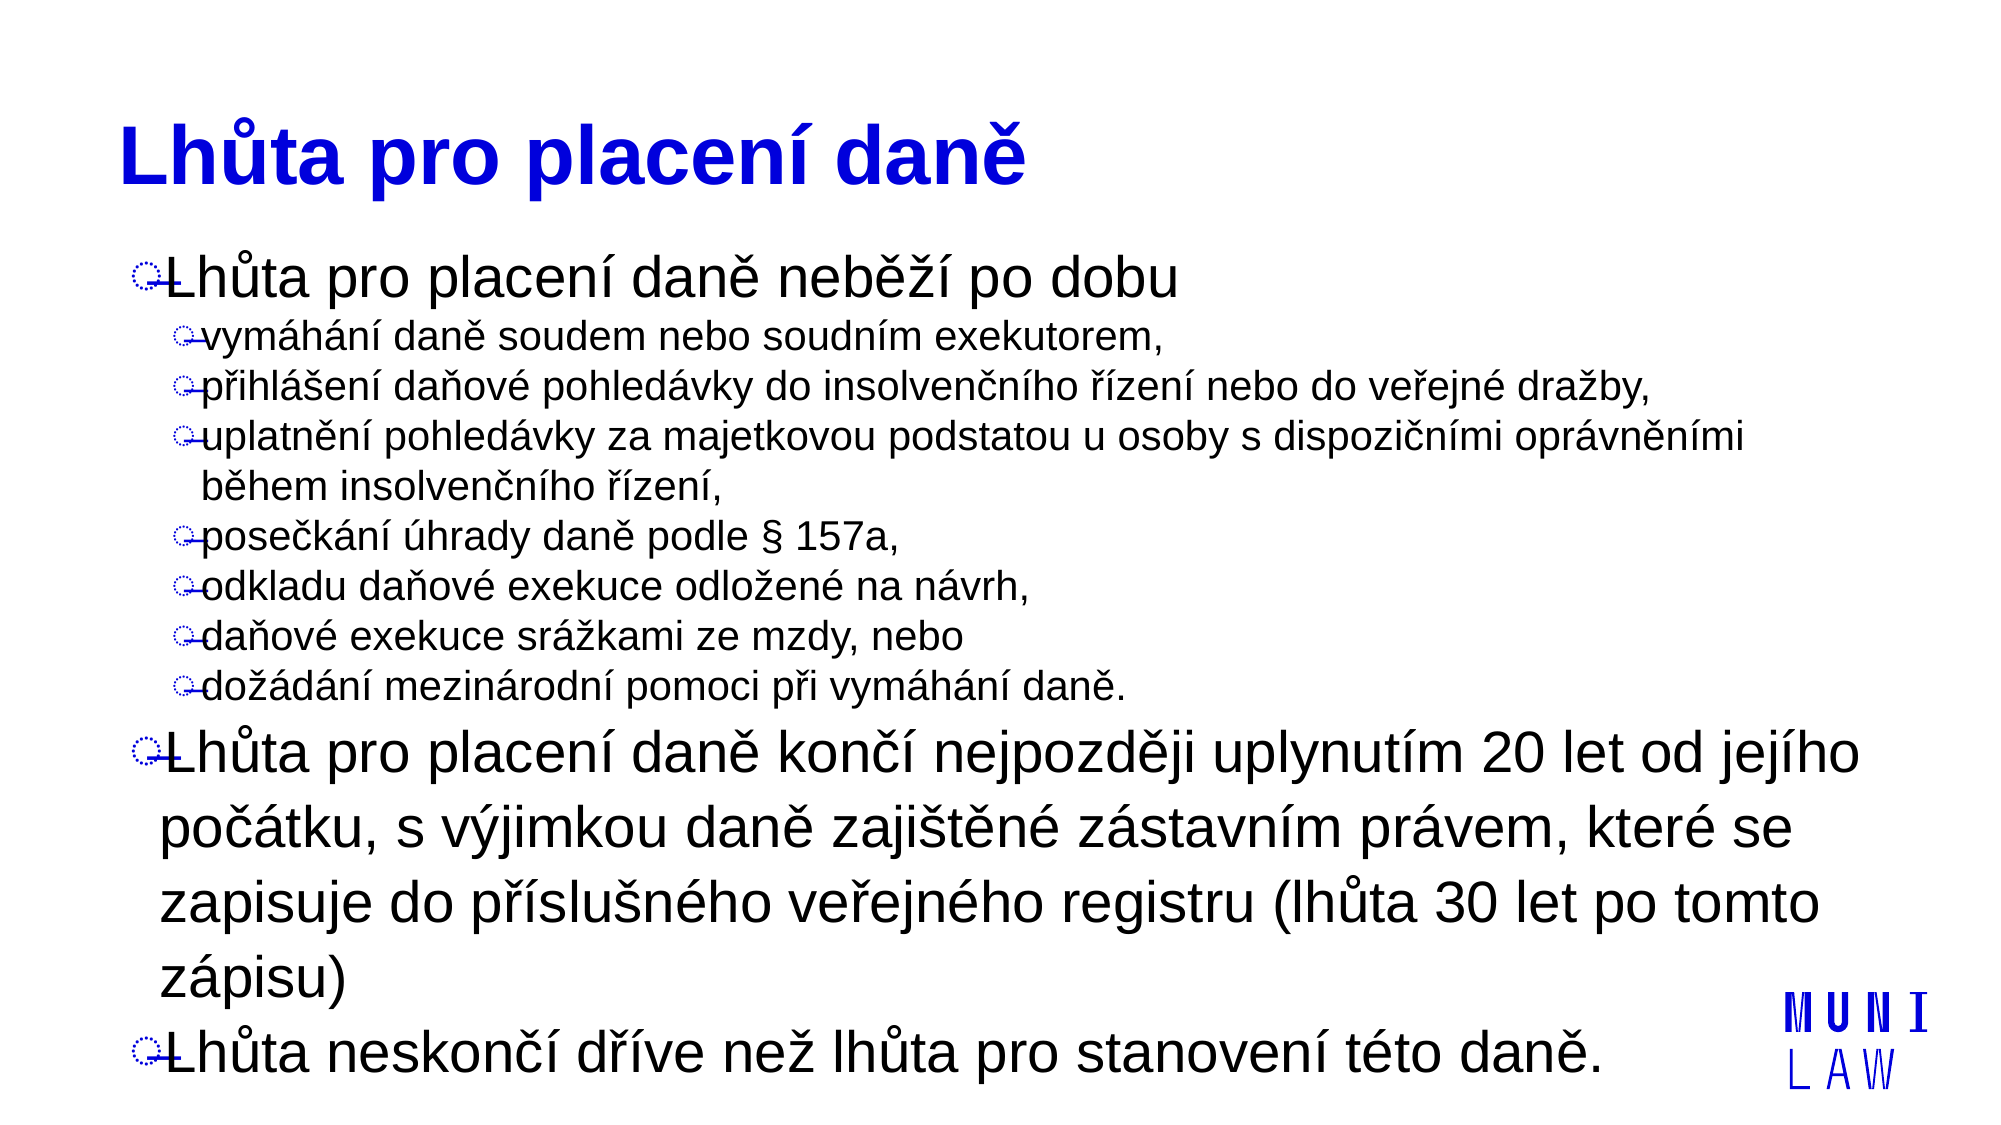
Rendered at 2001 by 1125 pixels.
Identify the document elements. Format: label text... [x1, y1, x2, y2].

list Lhůta pro placení daně neběží po dobu vymáhání daně soudem nebo soudním exekutorem, přihlášení daňové pohledávky do insolvenčního řízení nebo do veřejné dražby, uplatnění pohledávky za majetkovou podstatou u osoby s dispozičními oprávněními během insolvenčního řízení, posečkání úhrady daně podle § 157a, odkladu daňové exekuce odložené na návrh, daňové exekuce srážkami ze mzdy, nebo dožádání mezinárodní pomoci při vymáhání daně. Lhůta pro placení daně končí nejpozději uplynutím 20 let od jejího počátku, s výjimkou daně zajištěné zástavním právem, které se zapisuje do příslušného veřejného registru (lhůta 30 let po tomto zápisu) Lhůta neskončí dříve než lhůta pro stanovení této daně. [118, 233, 1883, 957]
title Lhůta pro placení daně [118, 118, 1883, 193]
